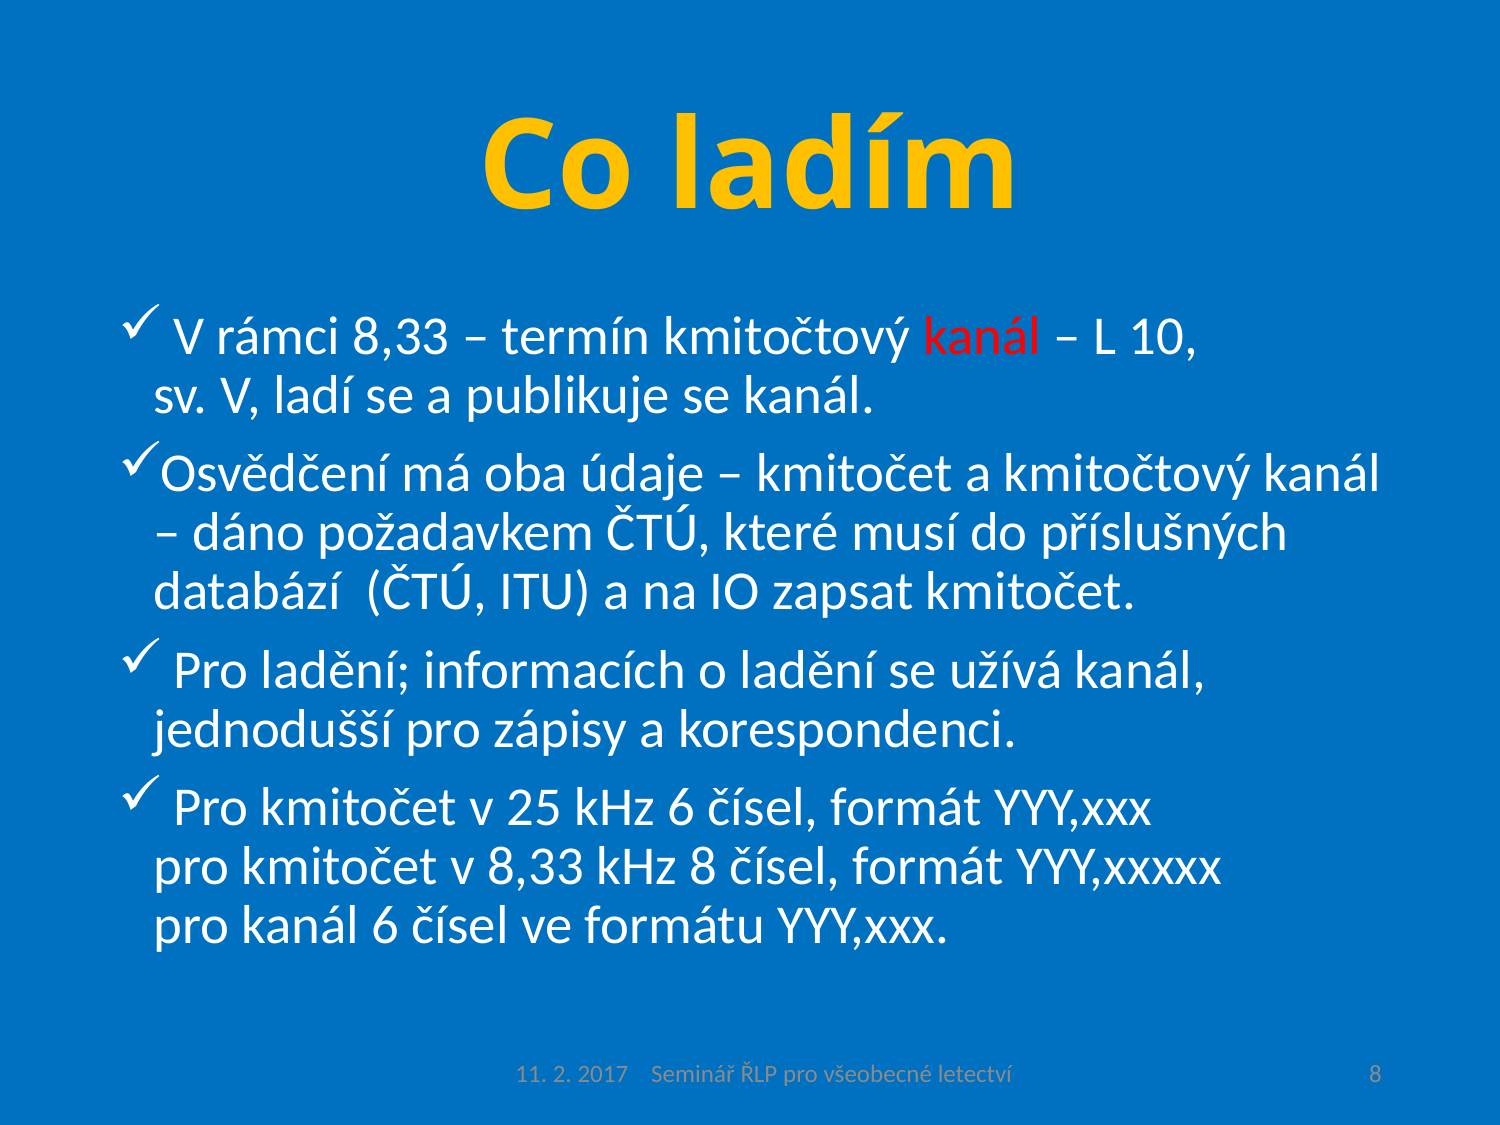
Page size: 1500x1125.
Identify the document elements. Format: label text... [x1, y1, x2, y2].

list V rámci 8,33 – termín kmitočtový kanál – L 10, sv. V, ladí se a publikuje se kanál. Osvědčení má oba údaje – kmitočet a kmitočtový kanál – dáno požadavkem ČTÚ, které musí do příslušných databází (ČTÚ, ITU) a na IO zapsat kmitočet. Pro ladění; informacích o ladění se užívá kanál, jednodušší pro zápisy a korespondenci. Pro kmitočet v 25 kHz 6 čísel, formát YYY,xxx pro kmitočet v 8,33 kHz 8 čísel, formát YYY,xxxxx pro kanál 6 čísel ve formátu YYY,xxx. [103, 299, 1397, 1014]
slide_number 8 [1059, 1042, 1397, 1103]
footer 11. 2. 2017 Seminář ŘLP pro všeobecné letectví [496, 1042, 1032, 1103]
title Co ladím [103, 59, 1397, 278]
